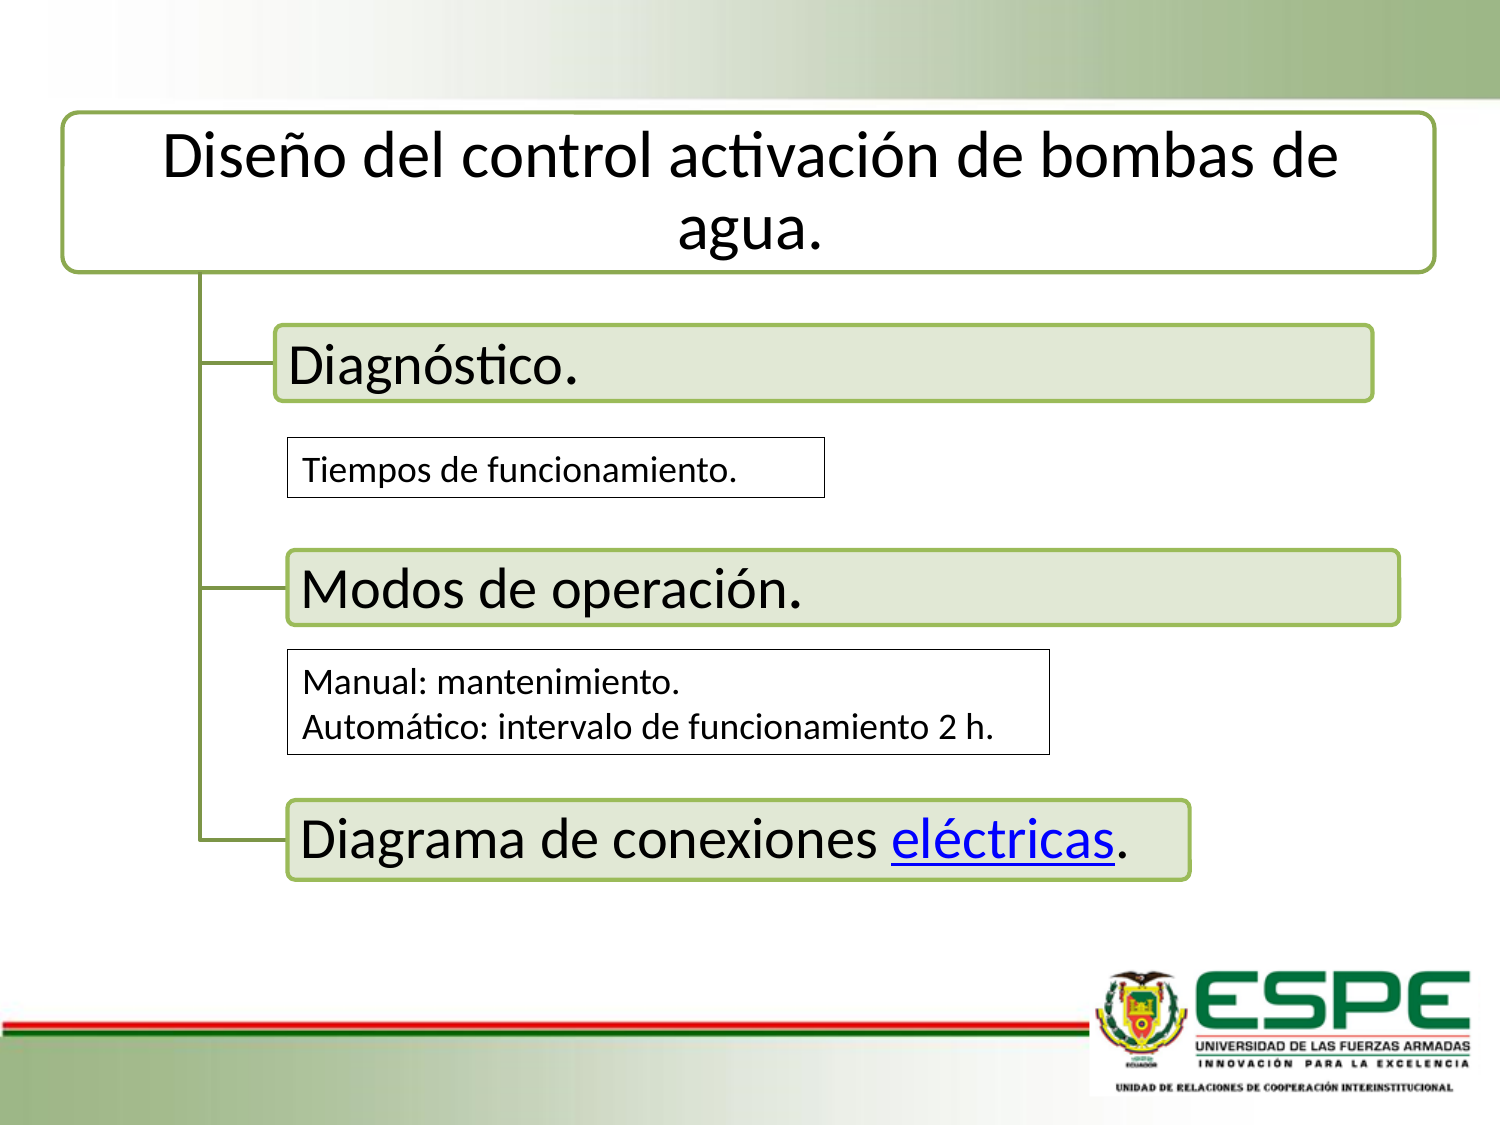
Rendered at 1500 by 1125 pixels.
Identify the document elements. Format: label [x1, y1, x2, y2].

list [62, 112, 1451, 951]
picture [0, 0, 1500, 1125]
